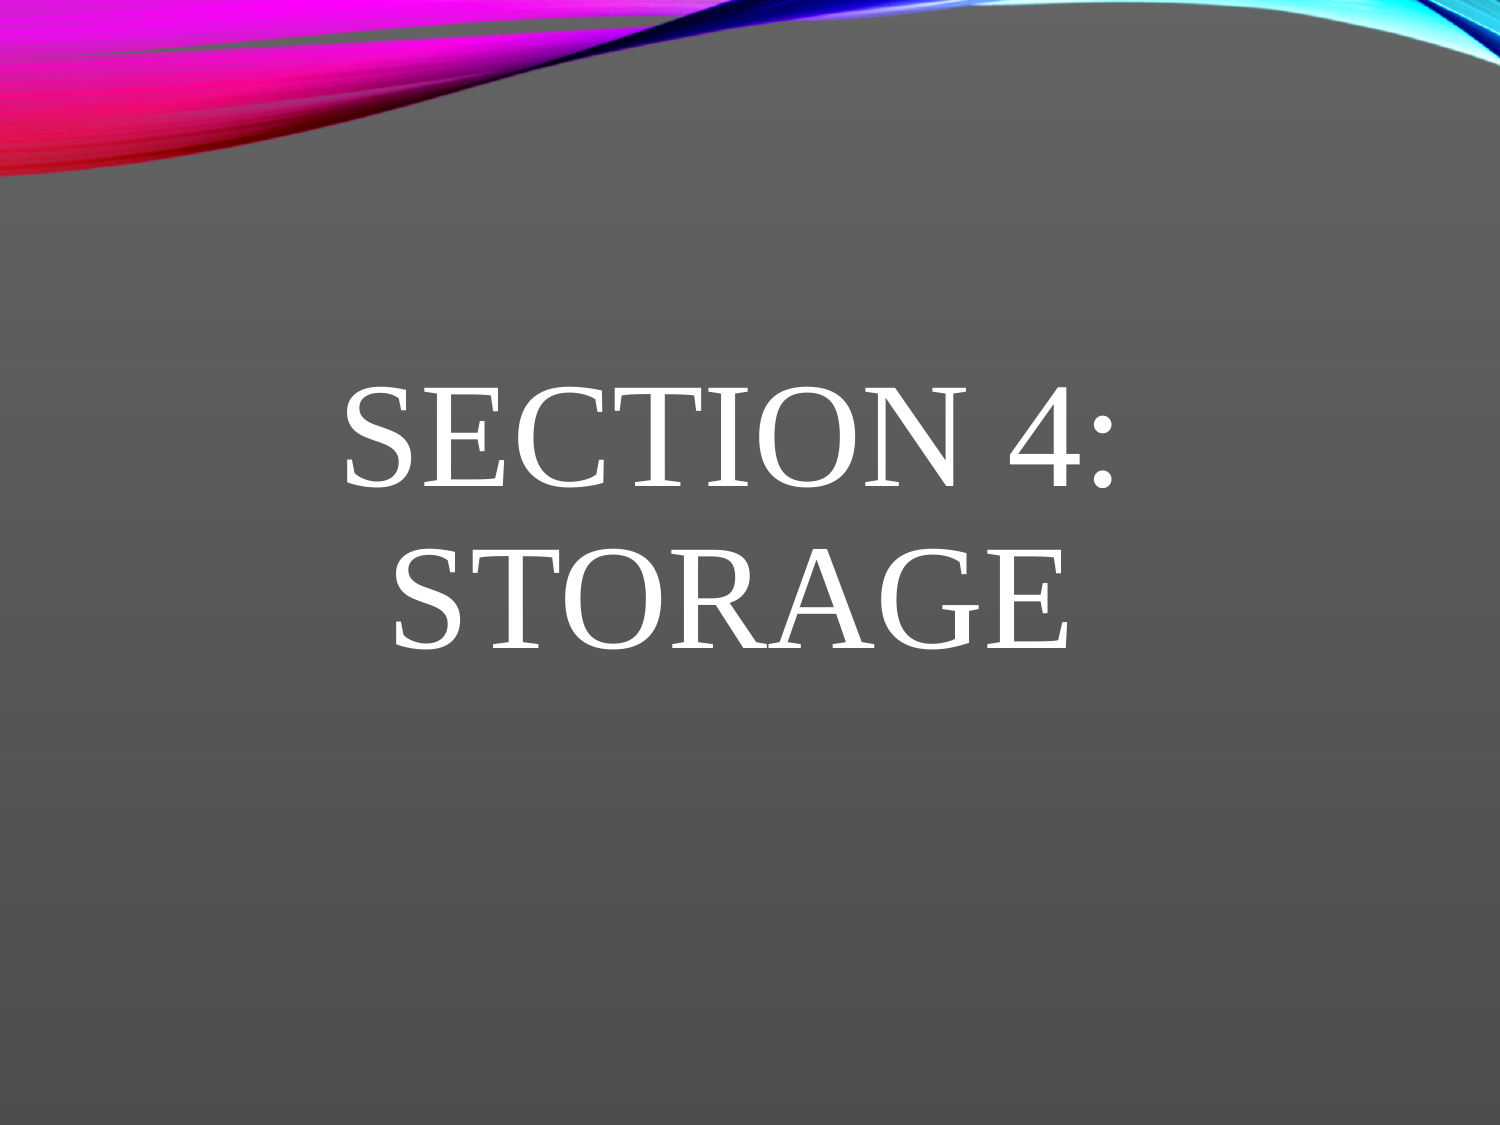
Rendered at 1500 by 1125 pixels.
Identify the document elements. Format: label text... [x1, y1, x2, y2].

picture [0, 0, 1500, 178]
title Section 4: Storage [50, 425, 1413, 613]
